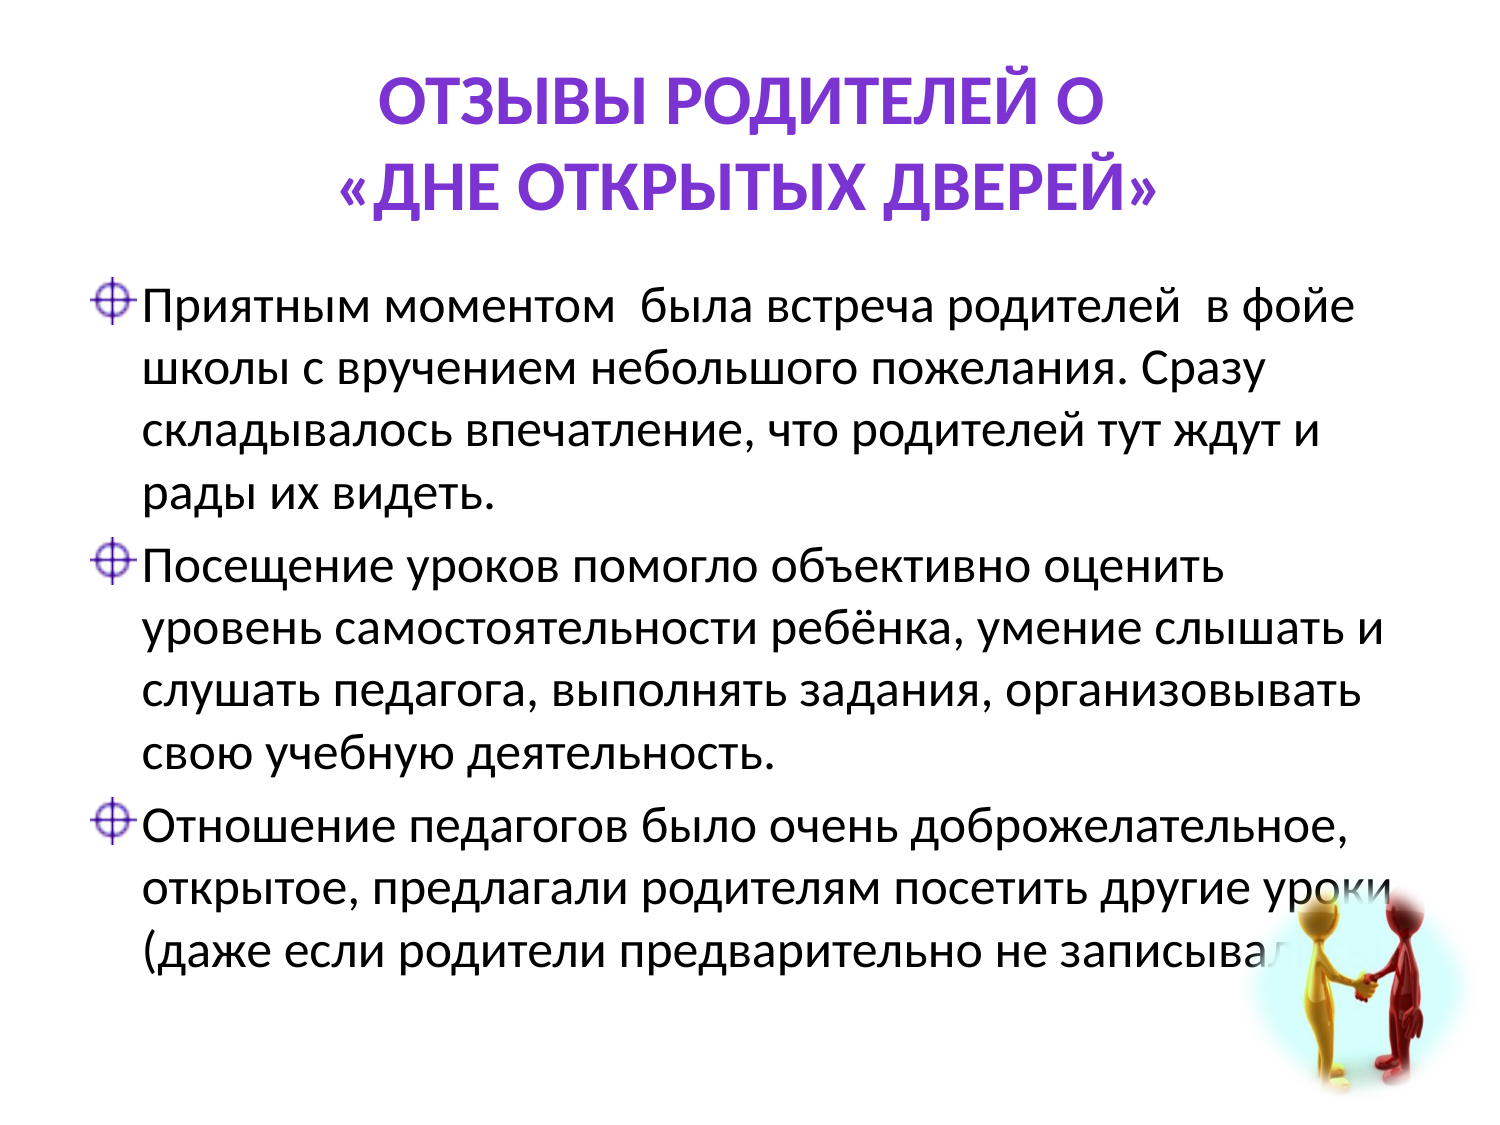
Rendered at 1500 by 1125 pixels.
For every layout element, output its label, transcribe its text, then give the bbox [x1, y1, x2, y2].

list Приятным моментом была встреча родителей в фойе школы с вручением небольшого пожелания. Сразу складывалось впечатление, что родителей тут ждут и рады их видеть. Посещение уроков помогло объективно оценить уровень самостоятельности ребёнка, умение слышать и слушать педагога, выполнять задания, организовывать свою учебную деятельность. Отношение педагогов было очень доброжелательное, открытое, предлагали родителям посетить другие уроки (даже если родители предварительно не записывались). [75, 262, 1425, 1005]
picture [1233, 869, 1483, 1107]
title Отзывы родителей о «Дне открытых дверей» [75, 45, 1425, 233]
picture [90, 797, 137, 845]
picture [90, 537, 137, 585]
picture [90, 277, 137, 325]
